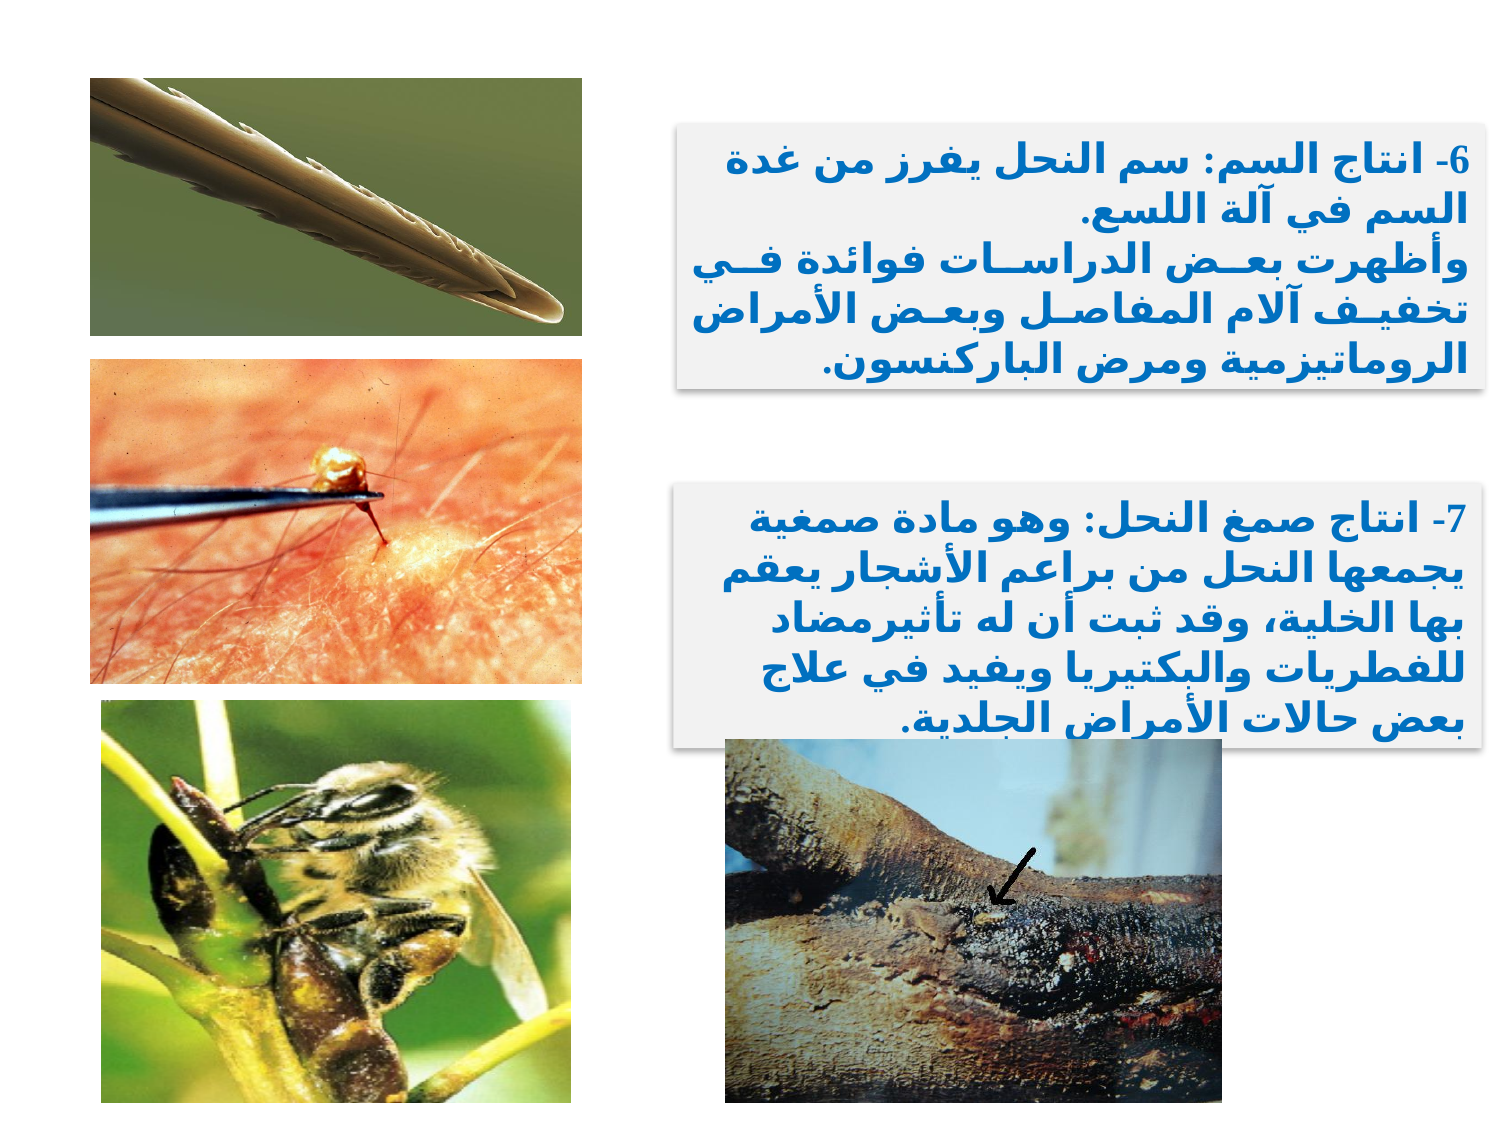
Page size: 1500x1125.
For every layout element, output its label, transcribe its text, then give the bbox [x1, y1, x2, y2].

text_box 6- انتاج السم: سم النحل يفرز من غدة السم في آلة اللسع. وأظهرت بعض الدراسات فوائدة في تخفيف آلام المفاصل وبعض الأمراض الروماتيزمية ومرض الباركنسون. [676, 123, 1485, 389]
picture [90, 359, 582, 685]
picture [725, 739, 1223, 1104]
picture [101, 700, 571, 1103]
picture [90, 78, 582, 337]
text_box 7- انتاج صمغ النحل: وهو مادة صمغية يجمعها النحل من براعم الأشجار يعقم بها الخلية، وقد ثبت أن له تأثيرمضاد للفطريات والبكتيريا ويفيد في علاج بعض حالات الأمراض الجلدية. [673, 483, 1482, 749]
